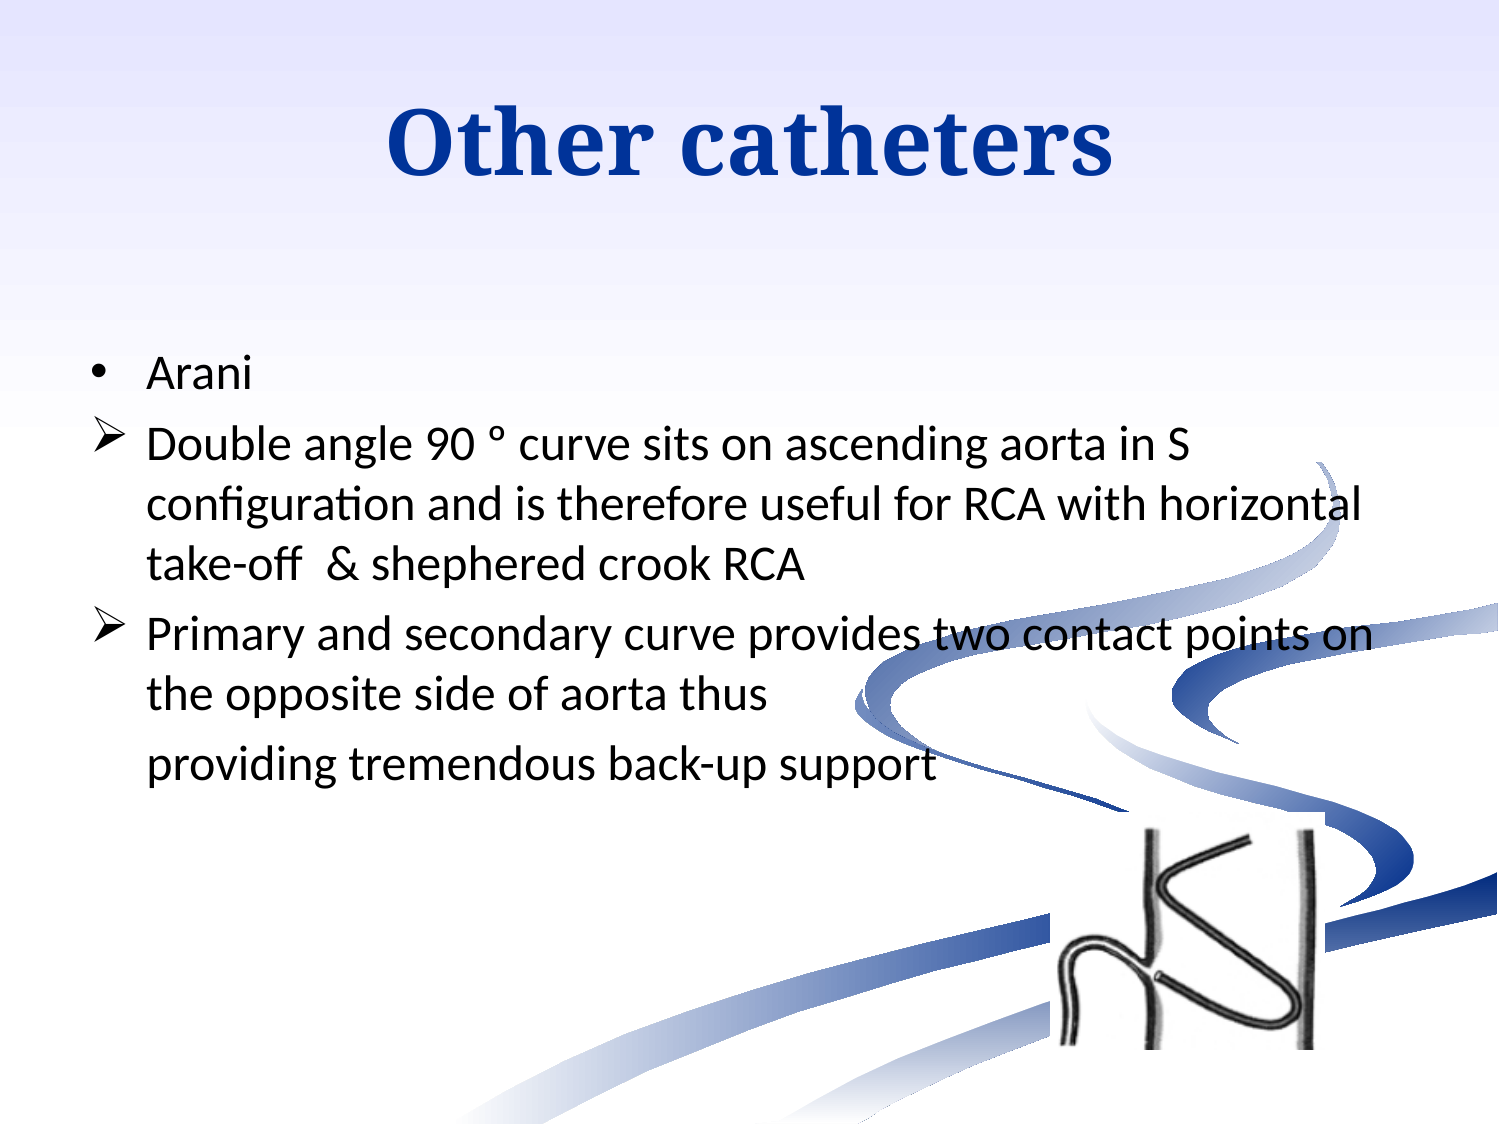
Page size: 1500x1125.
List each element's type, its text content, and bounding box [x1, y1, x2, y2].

text_box Arani Double angle 90 º curve sits on ascending aorta in S configuration and is therefore useful for RCA with horizontal take-off & shephered crook RCA Primary and secondary curve provides two contact points on the opposite side of aorta thus providing tremendous back-up support [74, 262, 1425, 1005]
picture [1049, 812, 1326, 1050]
title Other catheters [74, 44, 1426, 233]
